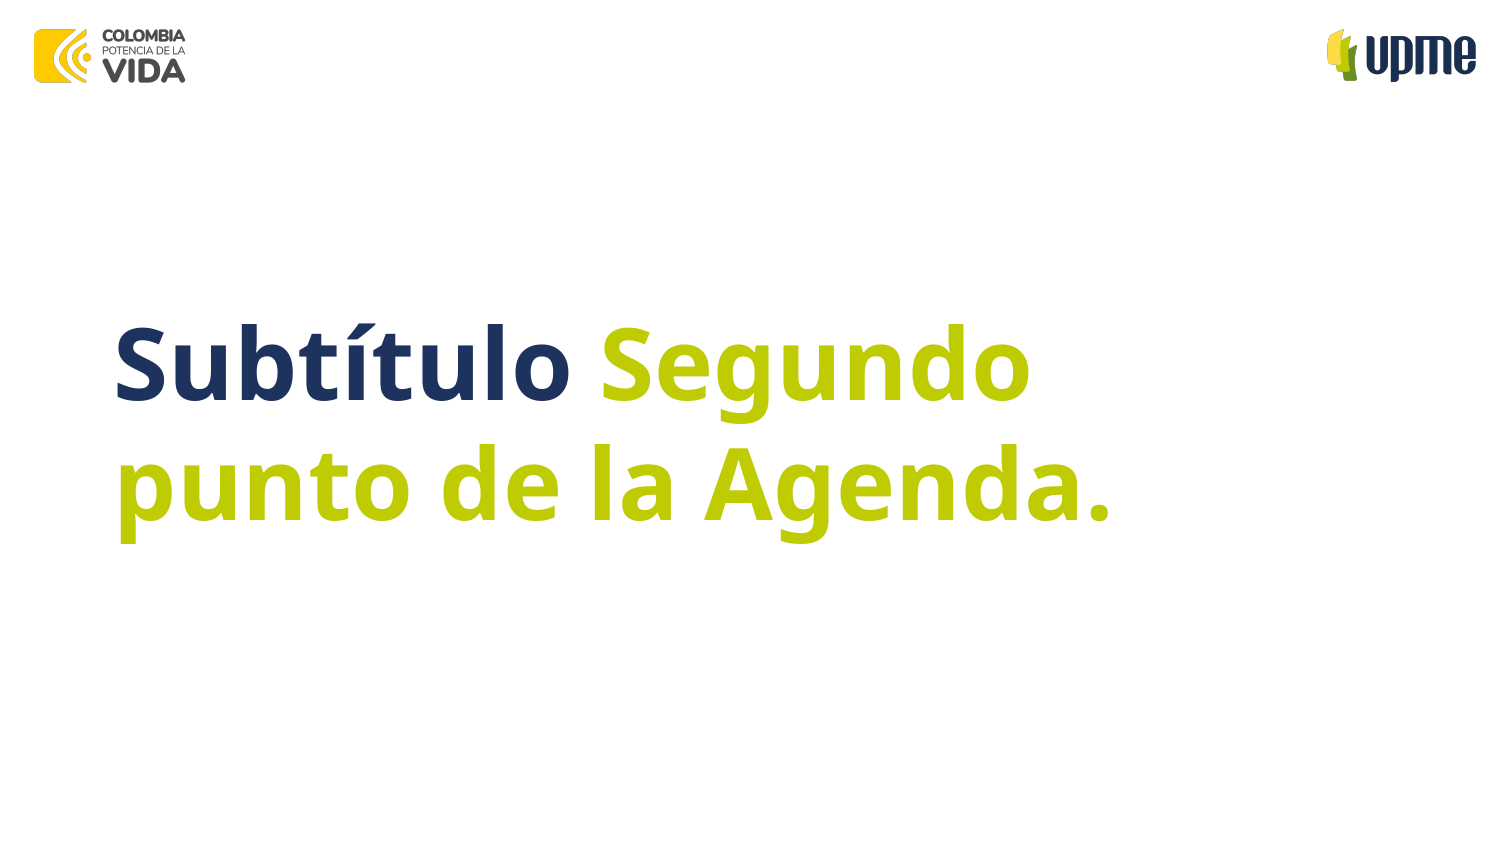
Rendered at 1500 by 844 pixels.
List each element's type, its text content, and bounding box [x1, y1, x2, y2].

text_box Subtítulo Segundo punto de la Agenda. [98, 285, 1277, 556]
picture [1301, 0, 1500, 113]
picture [30, 27, 189, 84]
